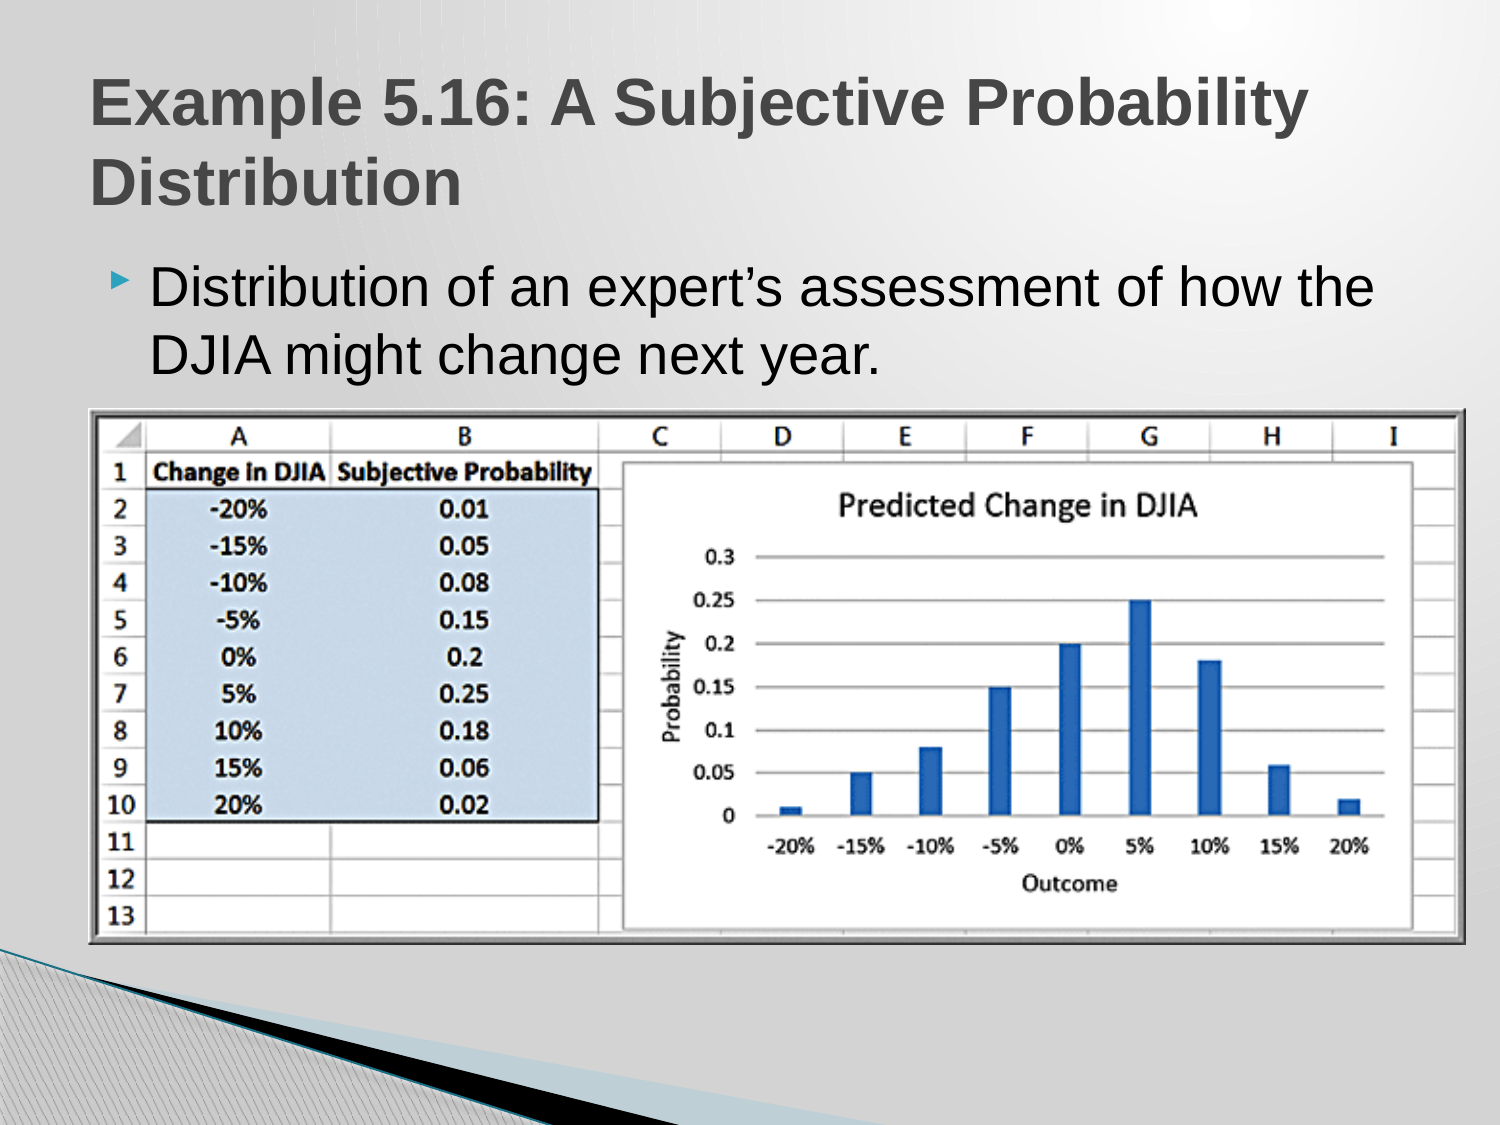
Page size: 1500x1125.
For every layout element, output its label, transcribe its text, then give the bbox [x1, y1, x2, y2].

list Distribution of an expert’s assessment of how the DJIA might change next year. [74, 242, 1426, 469]
title Example 5.16: A Subjective Probability Distribution [75, 45, 1425, 233]
picture [88, 408, 1466, 946]
